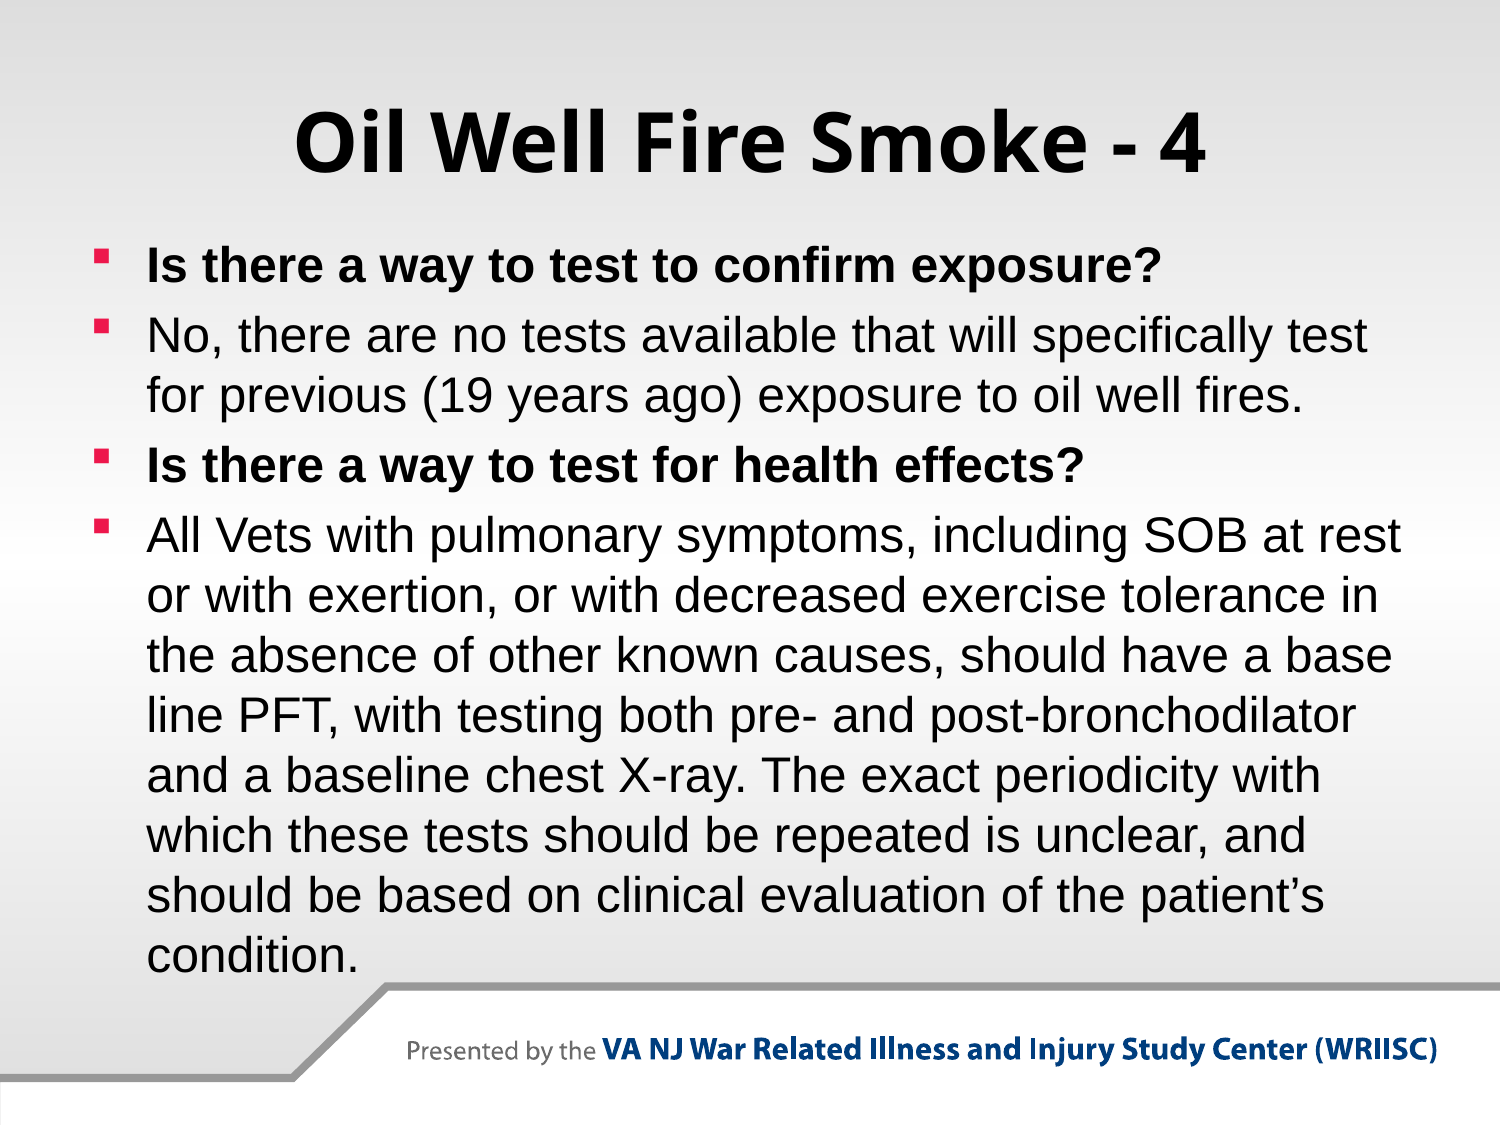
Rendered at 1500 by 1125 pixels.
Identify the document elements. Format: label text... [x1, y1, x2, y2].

list Is there a way to test to confirm exposure? No, there are no tests available that will specifically test for previous (19 years ago) exposure to oil well fires. Is there a way to test for health effects? All Vets with pulmonary symptoms, including SOB at rest or with exertion, or with decreased exercise tolerance in the absence of other known causes, should have a base line PFT, with testing both pre- and post-bronchodilator and a baseline chest X-ray. The exact periodicity with which these tests should be repeated is unclear, and should be based on clinical evaluation of the patient’s condition. [74, 224, 1426, 1006]
title Oil Well Fire Smoke - 4 [74, 44, 1426, 224]
